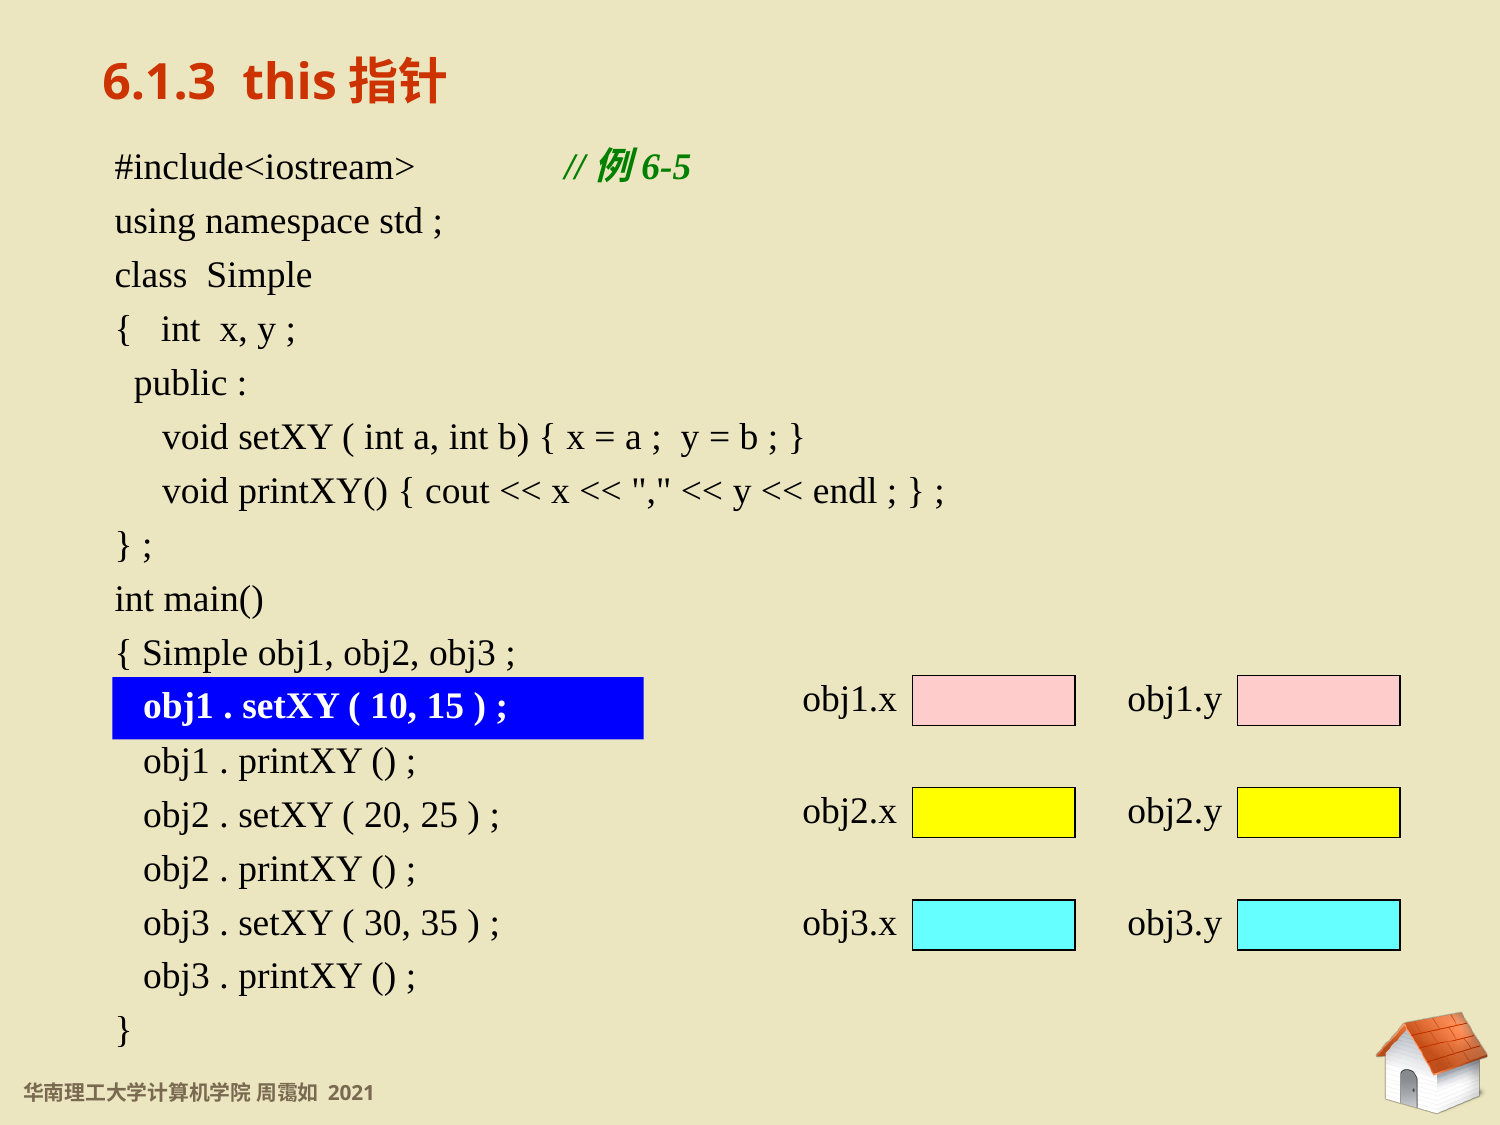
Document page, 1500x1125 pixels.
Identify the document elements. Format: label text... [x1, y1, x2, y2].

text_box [787, 786, 1401, 839]
subtitle 6.1.3 this指针 [87, 42, 1013, 143]
text_box #include<iostream> //例6-5 using namespace std ; class Simple { int x, y ; public : void setXY ( int a, int b) { x = a ; y = b ; } void printXY() { cout << x << "," << y << endl ; } ; } ; int main() { Simple obj1, obj2, obj3 ; obj1 . setXY ( 10, 15 ) ; obj1 . printXY () ; obj2 . setXY ( 20, 25 ) ; obj2 . printXY () ; obj3 . setXY ( 30, 35 ) ; obj3 . printXY () ; } [99, 125, 1000, 1058]
picture [1374, 1000, 1488, 1125]
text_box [787, 899, 1401, 951]
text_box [787, 674, 1401, 727]
